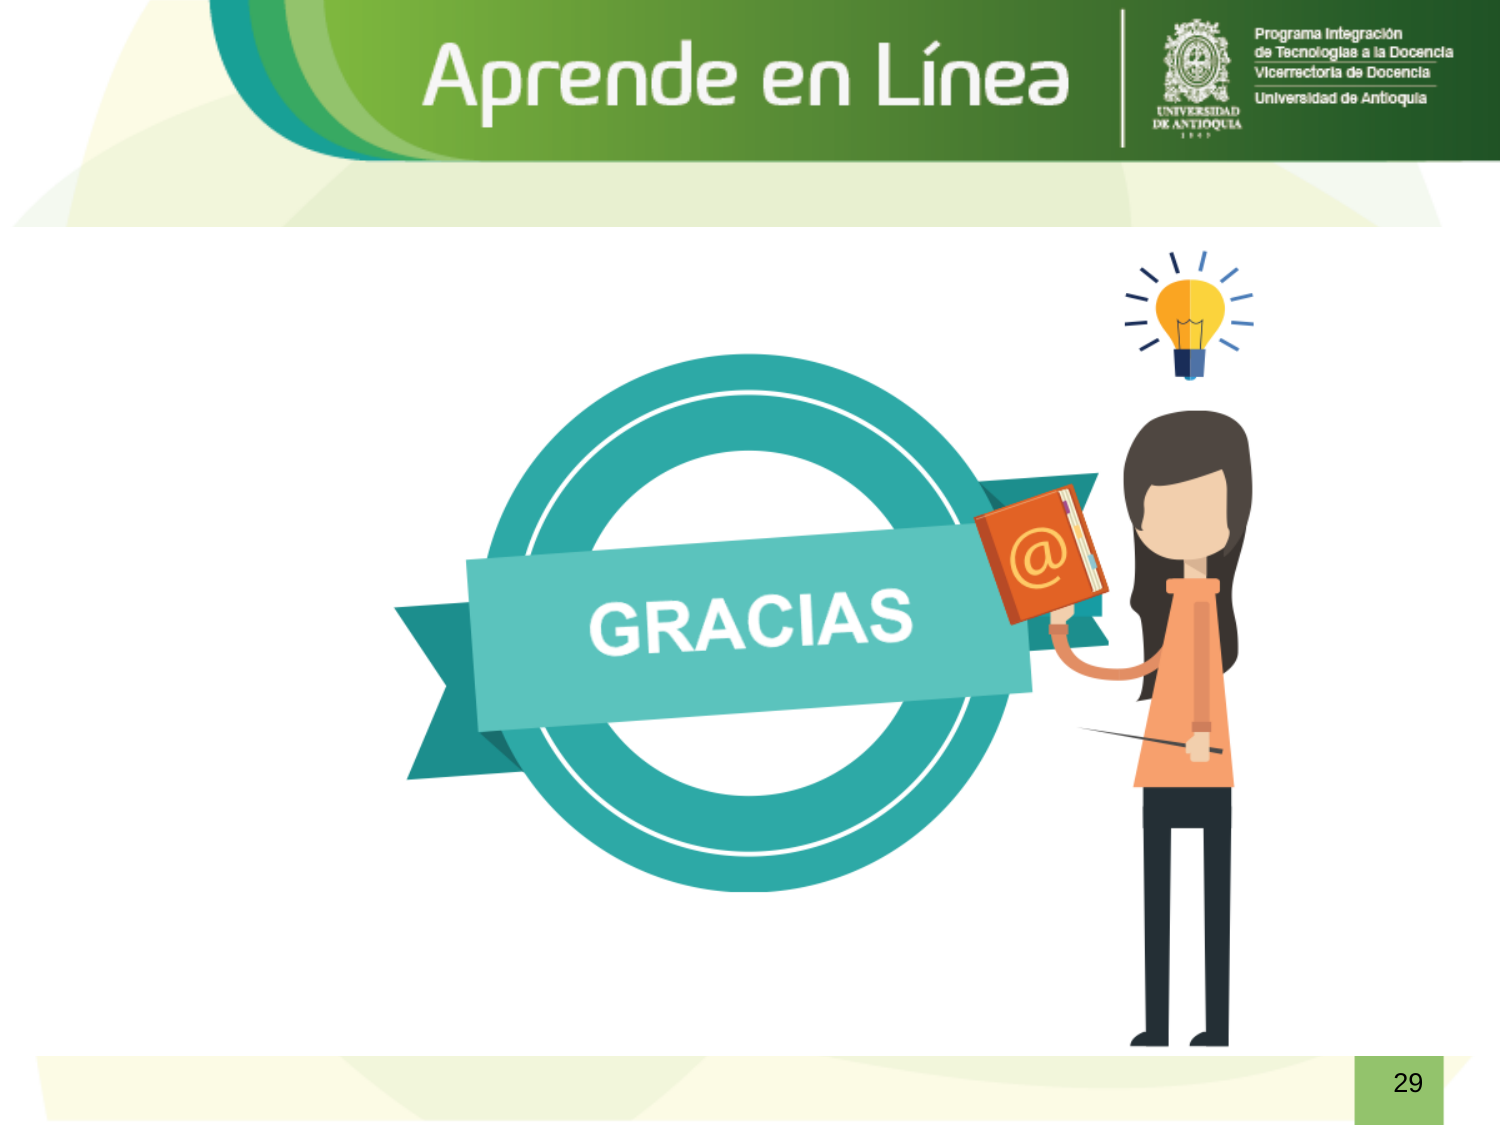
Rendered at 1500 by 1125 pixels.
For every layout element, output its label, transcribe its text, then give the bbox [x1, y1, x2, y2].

picture [0, 0, 1500, 1125]
slide_number 29 [1348, 1063, 1439, 1125]
